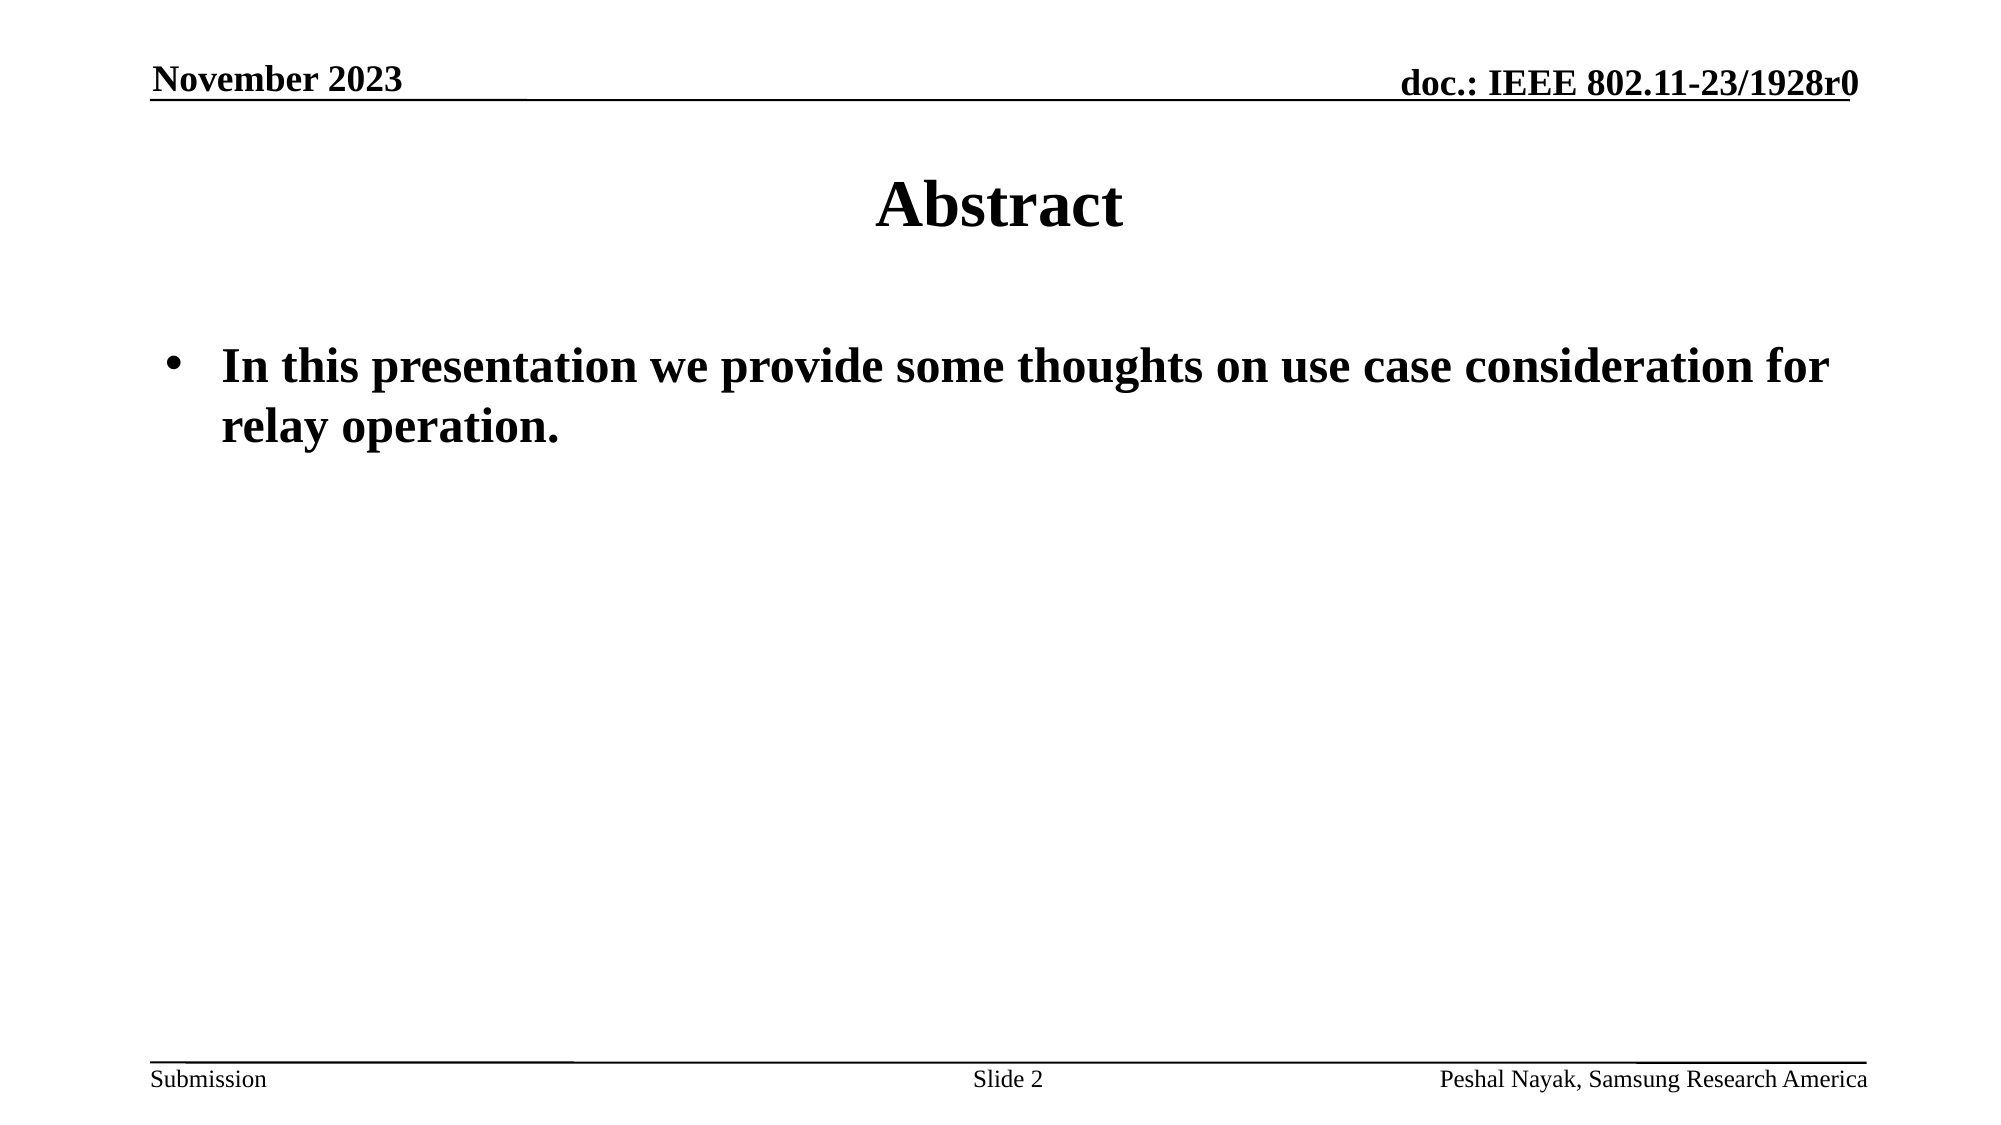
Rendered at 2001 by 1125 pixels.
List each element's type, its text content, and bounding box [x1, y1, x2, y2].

title Abstract [149, 112, 1850, 288]
slide_number Slide 2 [950, 1061, 1067, 1123]
footer Peshal Nayak, Samsung Research America [1171, 1061, 1869, 1093]
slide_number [152, 54, 563, 100]
list In this presentation we provide some thoughts on use case consideration for relay operation. [149, 324, 1850, 1000]
